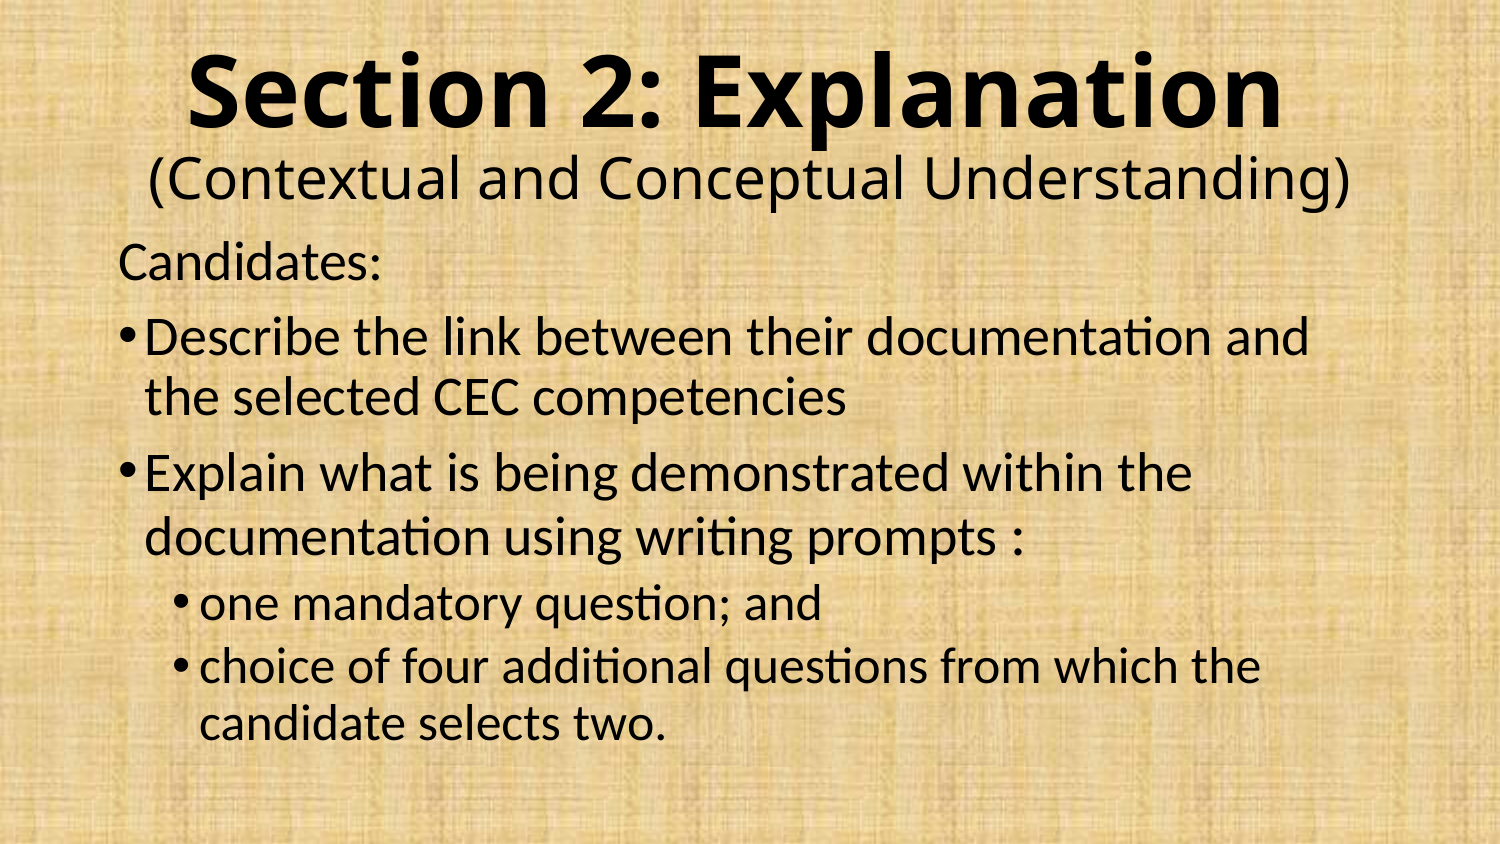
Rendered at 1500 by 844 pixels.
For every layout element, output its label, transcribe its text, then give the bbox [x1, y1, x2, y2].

list Candidates: Describe the link between their documentation and the selected CEC competencies Explain what is being demonstrated within the documentation using writing prompts : one mandatory question; and choice of four additional questions from which the candidate selects two. [103, 224, 1397, 760]
picture [0, 0, 1500, 844]
title Section 2: Explanation (Contextual and Conceptual Understanding) [103, 44, 1397, 208]
